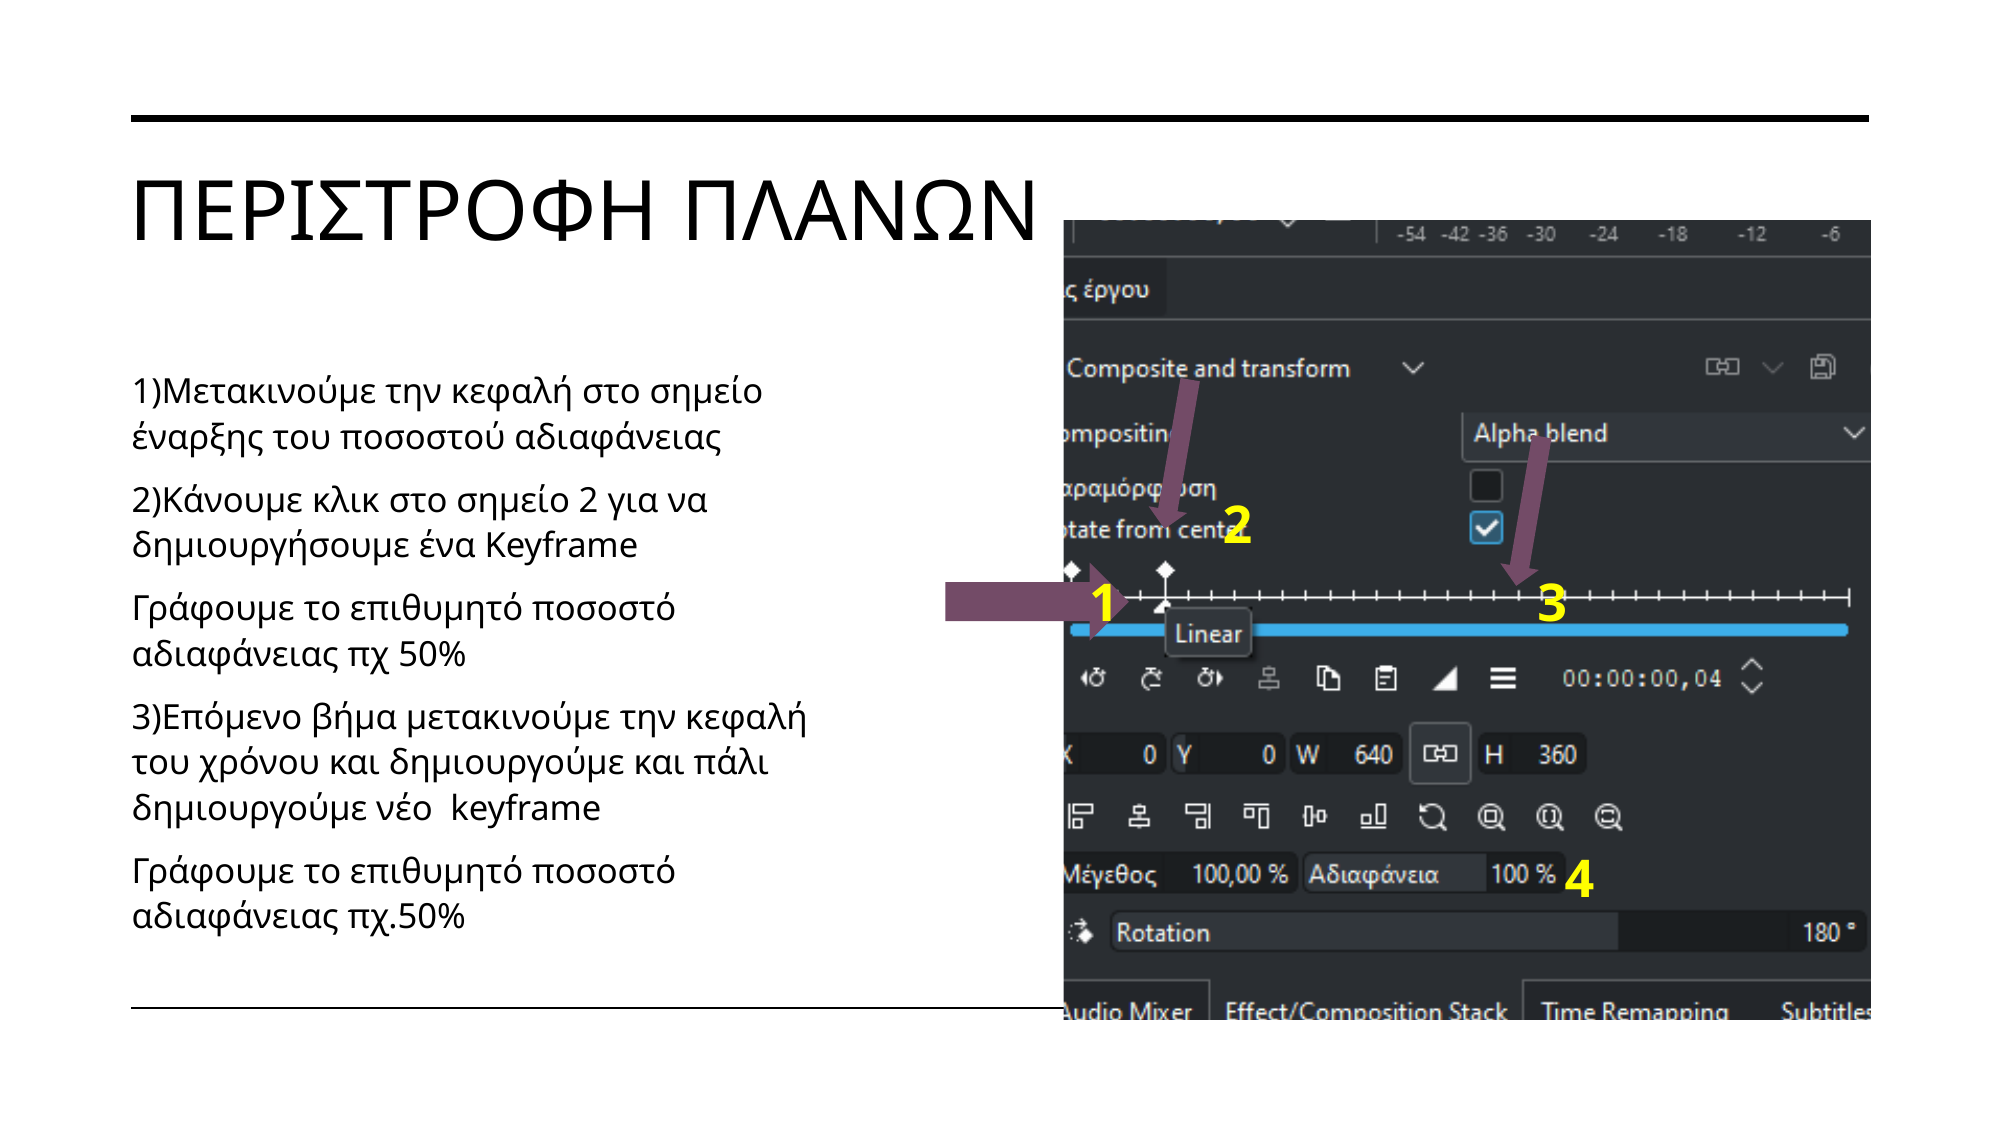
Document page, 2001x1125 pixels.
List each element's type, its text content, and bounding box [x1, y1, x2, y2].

list 1)Μετακινούμε την κεφαλή στο σημείο έναρξης του ποσοστού αδιαφάνειας 2)Κάνουμε κλικ στο σημείο 2 για να δημιουργήσουμε ένα Keyframe Γράφουμε το επιθυμητό ποσοστό αδιαφάνειας πχ 50% 3)Eπόμενο βήμα μετακινούμε την κεφαλή του χρόνου και δημιουργούμε και πάλι δημιουργούμε νέο keyframe Γράφουμε το επιθυμητό ποσοστό αδιαφάνειας πχ.50% [116, 357, 879, 944]
title Περιστροφη πλανων [114, 149, 1869, 365]
picture [1063, 220, 1872, 1020]
text_box [944, 581, 1063, 623]
